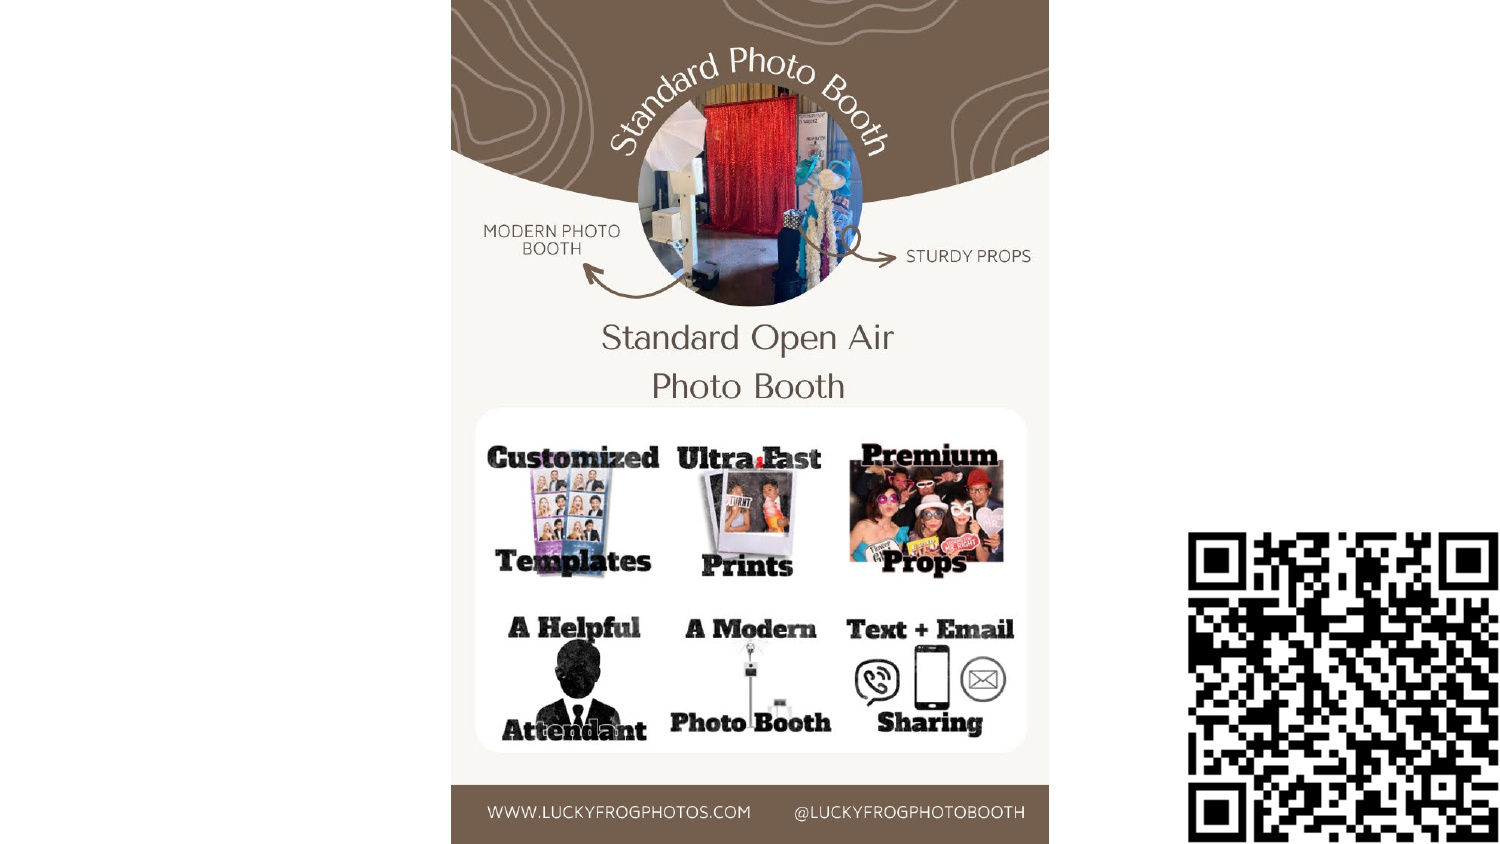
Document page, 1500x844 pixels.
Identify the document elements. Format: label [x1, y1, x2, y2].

picture [1187, 530, 1500, 844]
picture [451, 0, 1049, 844]
